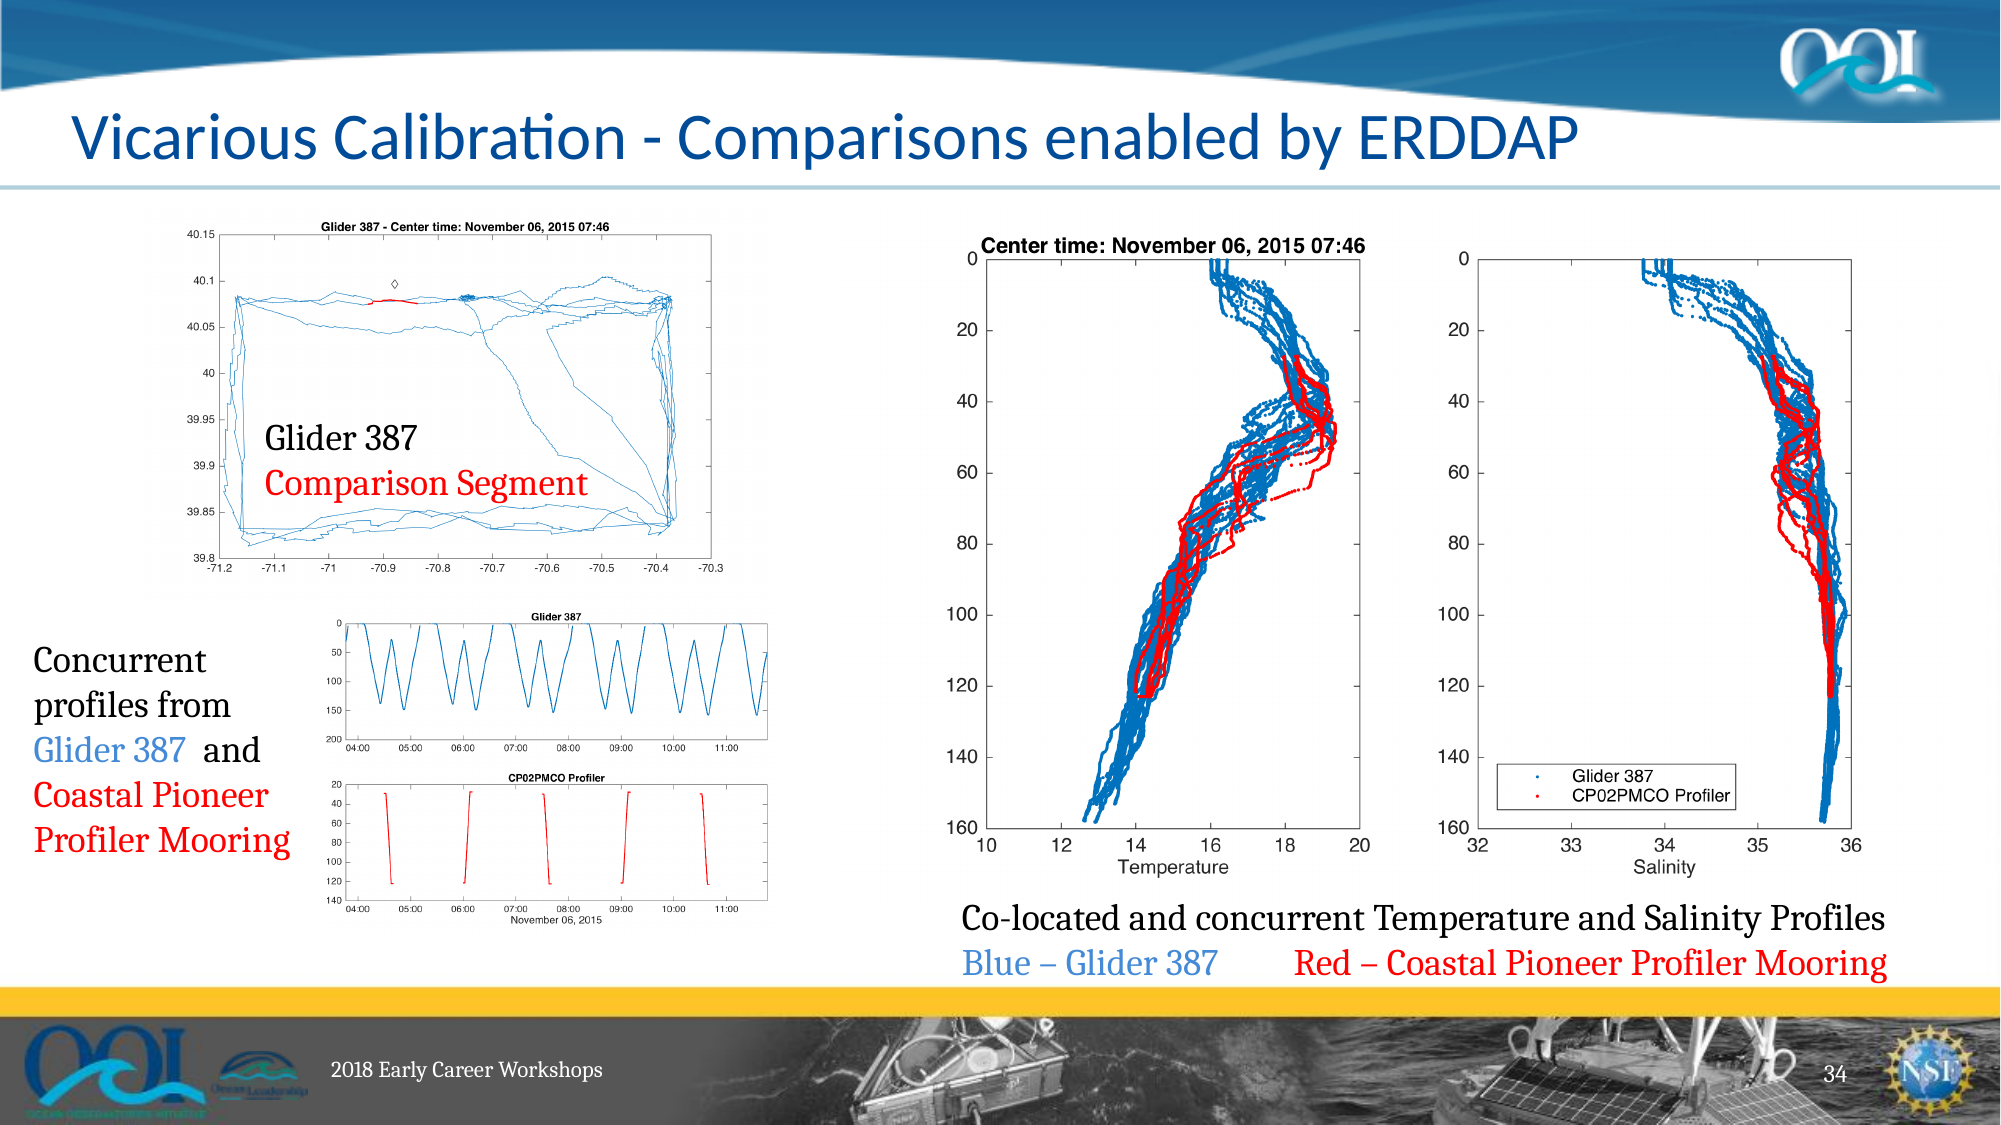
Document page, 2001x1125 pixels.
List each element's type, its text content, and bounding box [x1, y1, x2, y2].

text_box Co-located and concurrent Temperature and Salinity Profiles Blue – Glider 387 Red – Coastal Pioneer Profiler Mooring [947, 905, 1904, 991]
title Vicarious Calibration - Comparisons enabled by ERDDAP [56, 50, 1782, 225]
picture [0, 0, 2001, 1125]
text_box Concurrent profiles from Glider 387 and Coastal Pioneer Profiler Mooring [18, 627, 322, 868]
footer 2018 Early Career Workshops [270, 1047, 664, 1108]
slide_number 34 [1412, 1042, 1863, 1103]
